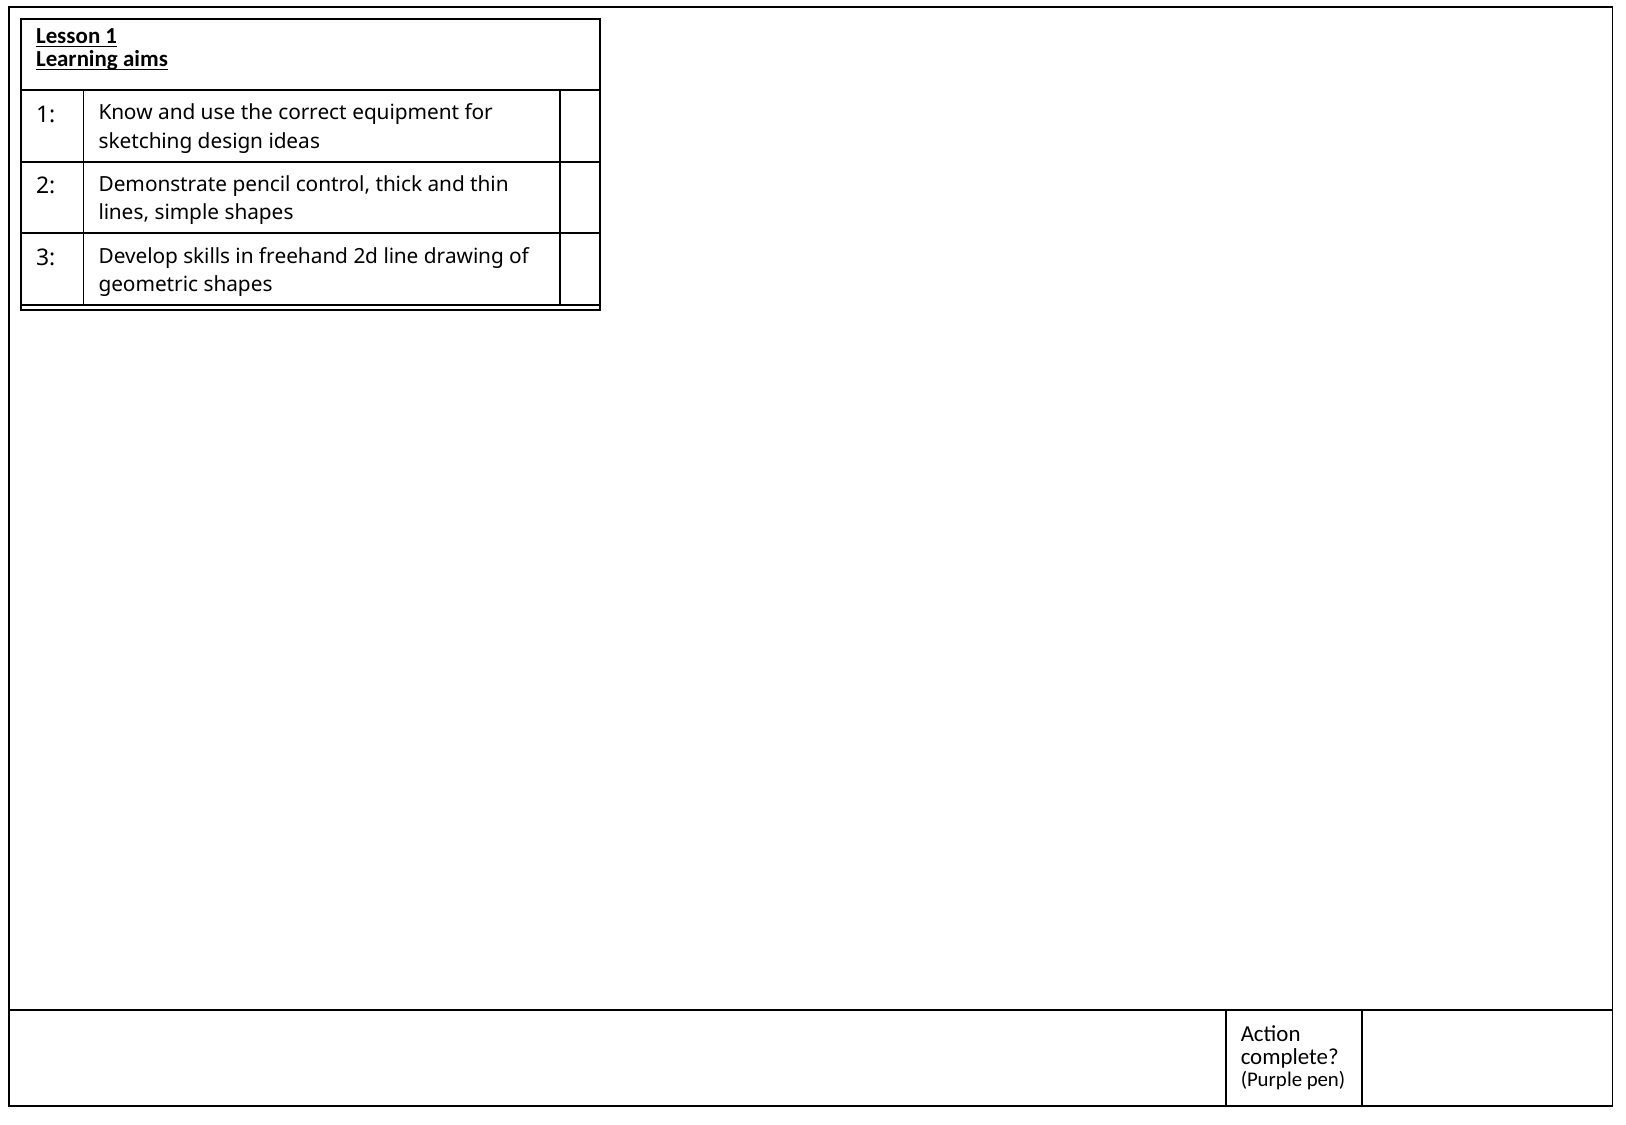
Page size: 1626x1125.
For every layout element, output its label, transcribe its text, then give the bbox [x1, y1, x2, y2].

table_cell 3: [22, 234, 83, 304]
table_header Know and use the correct equipment for sketching design ideas [84, 91, 559, 161]
table_header 1: [22, 91, 83, 161]
table_cell [561, 234, 599, 304]
table_header [561, 91, 599, 161]
table_cell 2: [22, 163, 83, 232]
table_header Lesson 1 Learning aims [22, 20, 599, 89]
table_cell Develop skills in freehand 2d line drawing of geometric shapes [84, 234, 559, 304]
table_cell [561, 163, 599, 232]
table_cell Demonstrate pencil control, thick and thin lines, simple shapes [84, 163, 559, 232]
